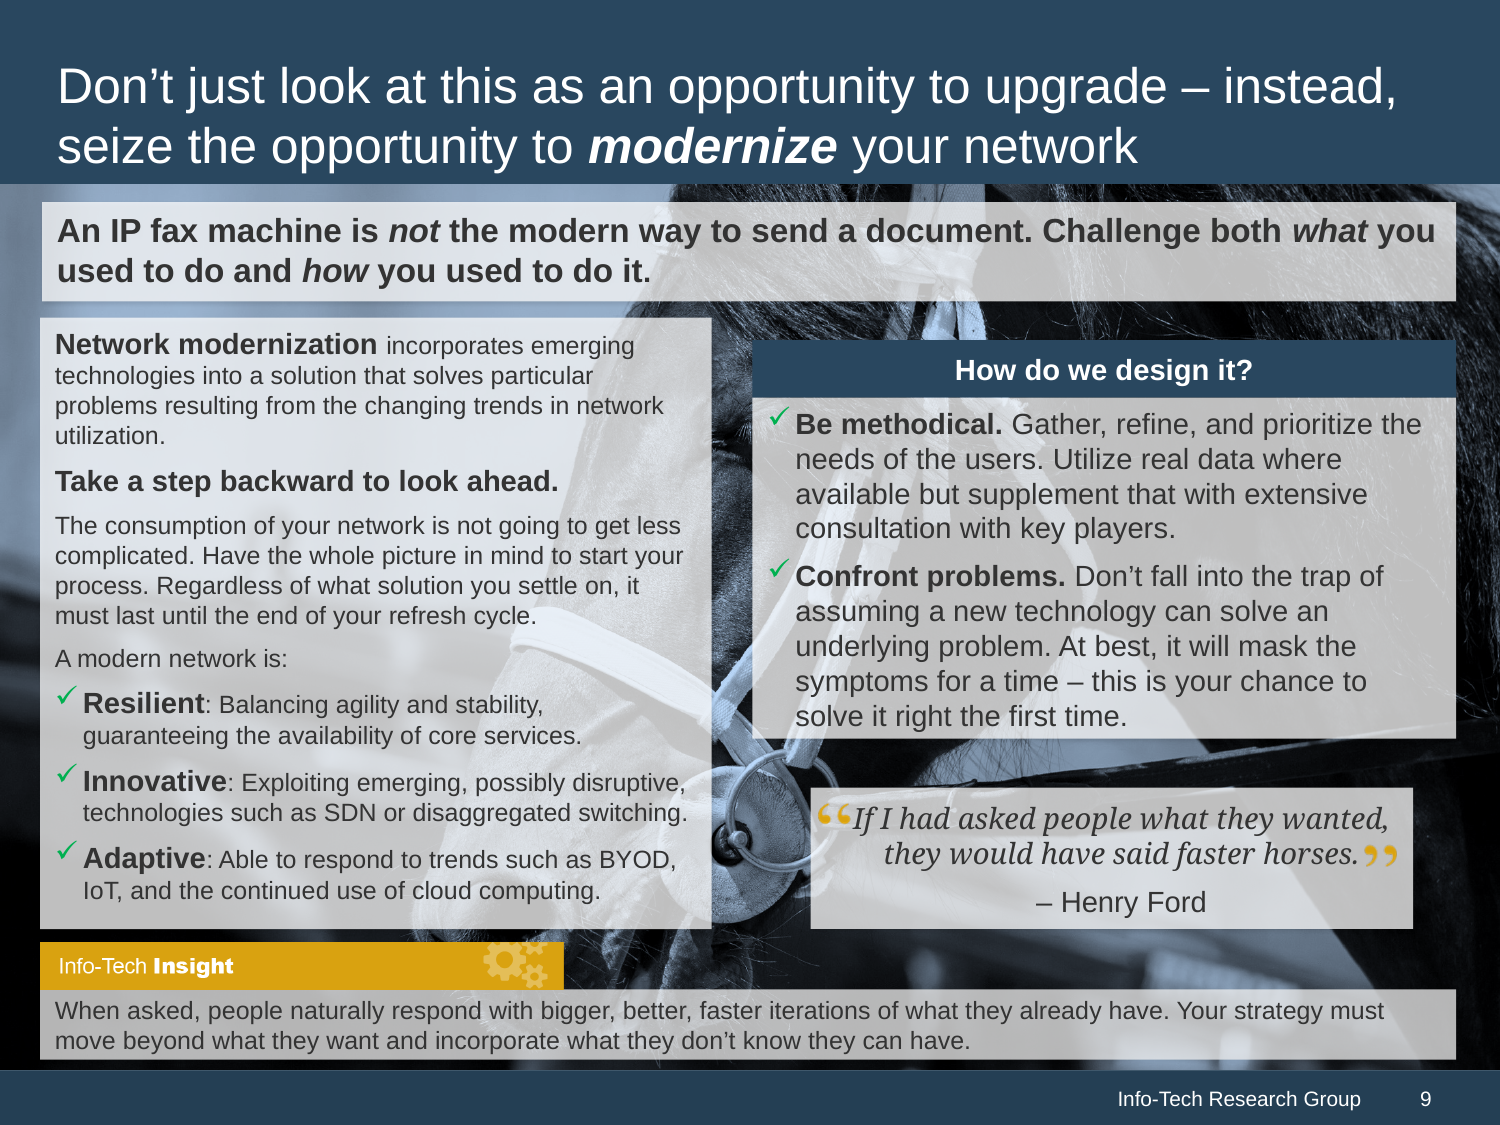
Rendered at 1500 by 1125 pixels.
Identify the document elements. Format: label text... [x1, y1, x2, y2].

title Don’t just look at this as an opportunity to upgrade – instead, seize the opportunity to modernize your network [41, 41, 1457, 182]
picture [0, 184, 1500, 1071]
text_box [752, 339, 1457, 739]
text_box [39, 942, 1457, 1060]
